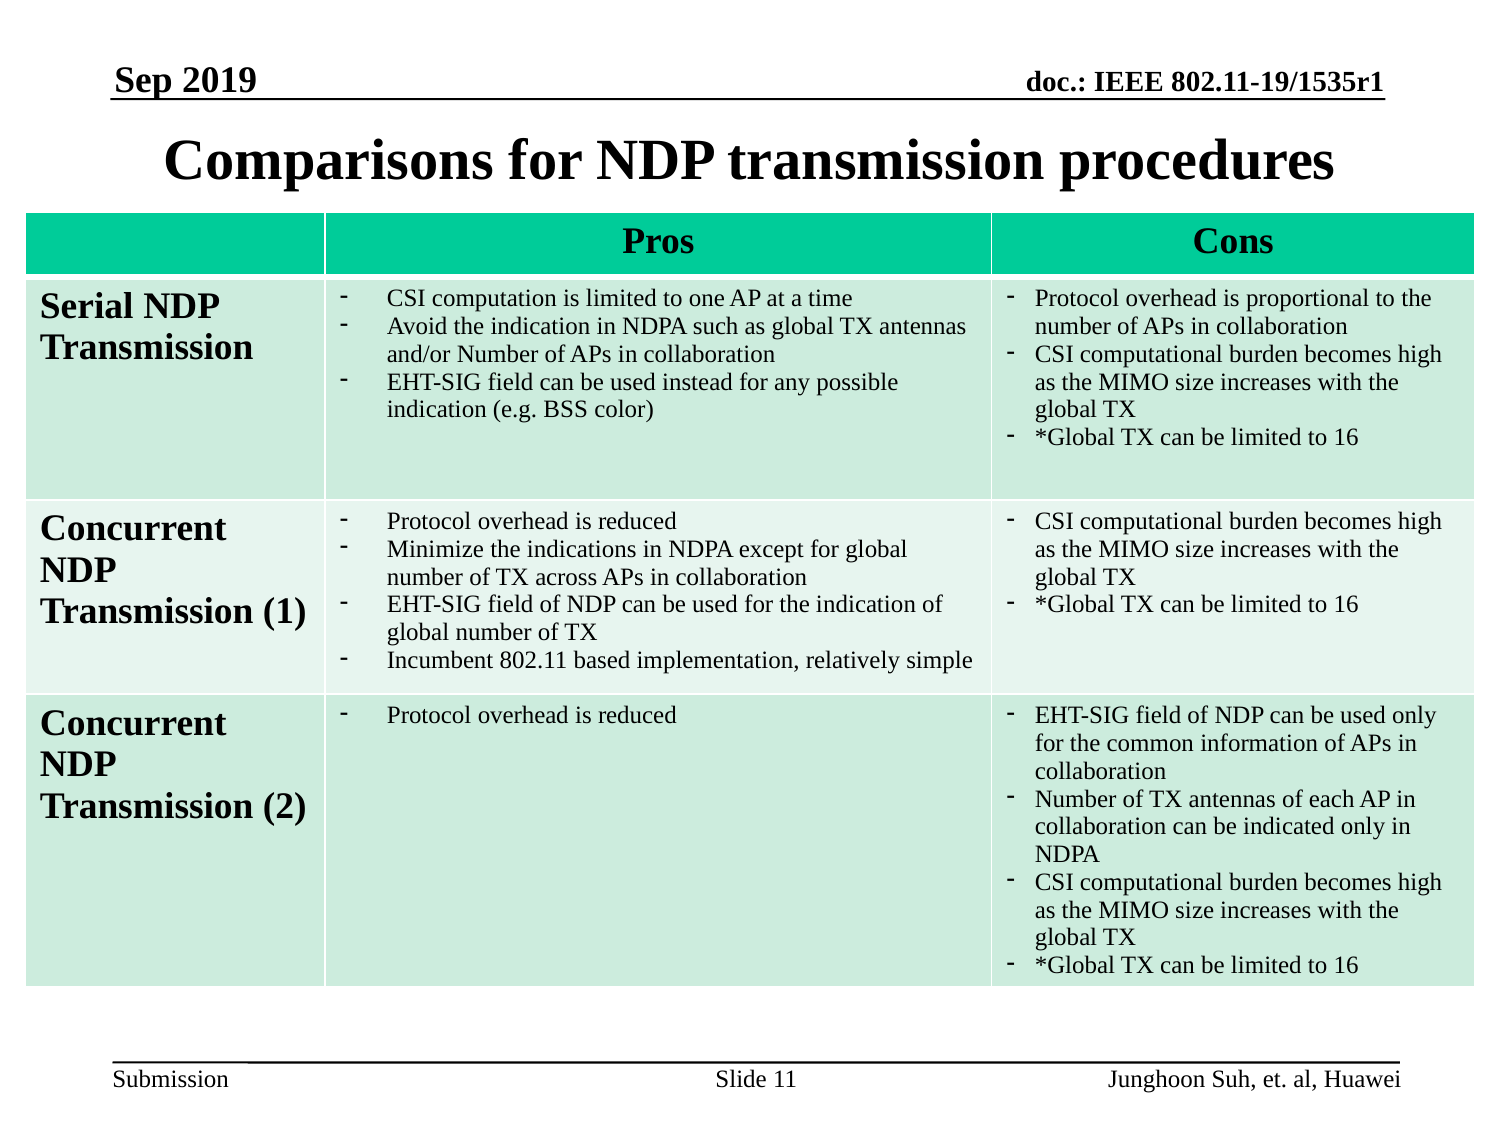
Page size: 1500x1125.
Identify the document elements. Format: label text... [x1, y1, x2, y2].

slide_number Slide 11 [712, 1061, 800, 1093]
table_cell CSI computational burden becomes high as the MIMO size increases with the global TX *Global TX can be limited to 16 [992, 501, 1474, 693]
table_cell CSI computation is limited to one AP at a time Avoid the indication in NDPA such as global TX antennas and/or Number of APs in collaboration EHT-SIG field can be used instead for any possible indication (e.g. BSS color) [326, 280, 991, 499]
table_cell Protocol overhead is proportional to the number of APs in collaboration CSI computational burden becomes high as the MIMO size increases with the global TX *Global TX can be limited to 16 [992, 280, 1474, 499]
table_header [26, 213, 324, 274]
table_cell Serial NDP Transmission [26, 280, 324, 499]
table_cell Concurrent NDP Transmission (2) [26, 695, 324, 986]
table_cell Protocol overhead is reduced [326, 695, 991, 986]
title Comparisons for NDP transmission procedures [37, 112, 1463, 200]
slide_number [114, 54, 265, 101]
table_cell Concurrent NDP Transmission (1) [26, 501, 324, 693]
footer Junghoon Suh, et. al, Huawei [1104, 1061, 1402, 1093]
table_cell EHT-SIG field of NDP can be used only for the common information of APs in collaboration Number of TX antennas of each AP in collaboration can be indicated only in NDPA CSI computational burden becomes high as the MIMO size increases with the global TX *Global TX can be limited to 16 [992, 695, 1474, 986]
table_header Cons [992, 213, 1474, 274]
table_header Pros [326, 213, 991, 274]
table_cell Protocol overhead is reduced Minimize the indications in NDPA except for global number of TX across APs in collaboration EHT-SIG field of NDP can be used for the indication of global number of TX Incumbent 802.11 based implementation, relatively simple [326, 501, 991, 693]
